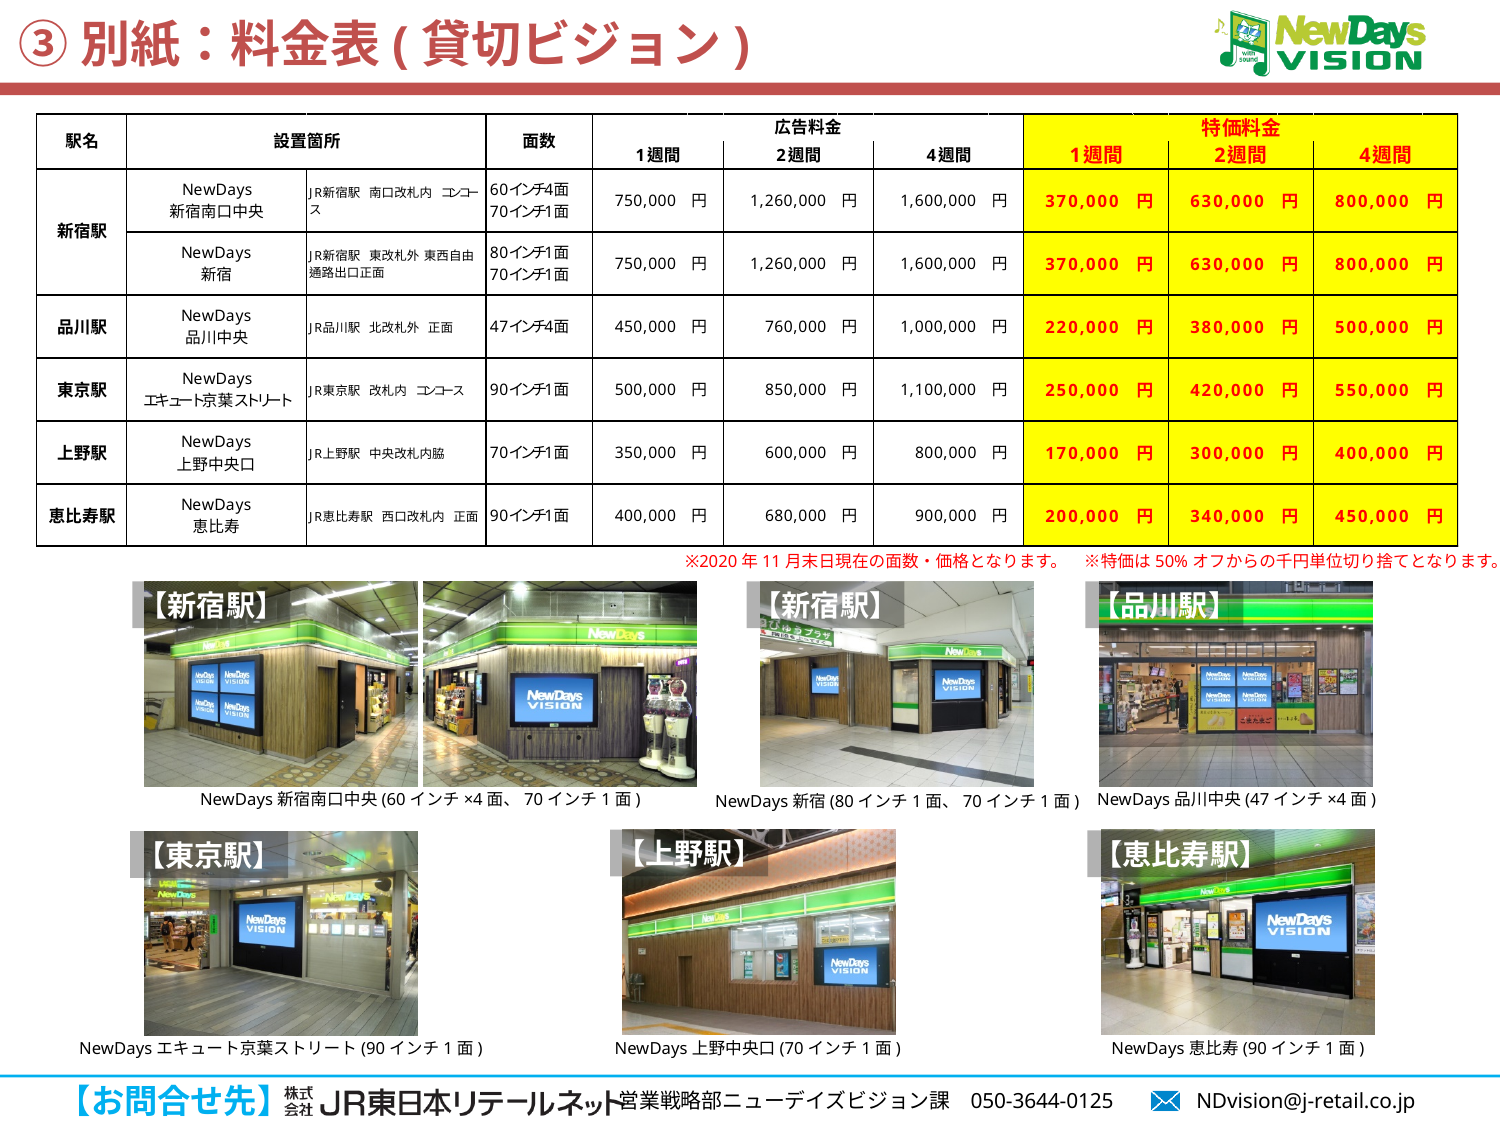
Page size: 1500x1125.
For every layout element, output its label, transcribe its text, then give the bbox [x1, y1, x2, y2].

text_box NewDaysエキュート京葉ストリート(90インチ1面) [79, 1037, 483, 1058]
text_box 【東京駅】 [130, 831, 141, 878]
picture [144, 581, 418, 787]
text_box 【新宿駅】 [746, 581, 758, 629]
text_box ③別紙：料金表(貸切ビジョン) [3, 4, 766, 80]
picture [1101, 829, 1375, 1035]
text_box 【上野駅】 [610, 829, 620, 877]
text_box NewDays新宿南口中央(60インチ×4面、70インチ1面) [199, 794, 641, 810]
picture [621, 829, 896, 1035]
text_box [0, 1072, 61, 1079]
text_box 【恵比寿駅】 [1087, 830, 1098, 878]
picture [1212, 8, 1427, 78]
text_box NewDays品川中央(47インチ×4面) [1097, 790, 1377, 810]
text_box [1440, 1072, 1500, 1079]
text_box 【新宿駅】 [132, 581, 141, 629]
picture [423, 581, 697, 787]
text_box NewDays上野中央口(70インチ1面) [614, 1037, 901, 1058]
text_box NewDays恵比寿(90インチ1面) [1111, 1044, 1365, 1058]
text_box [0, 80, 1500, 97]
text_box 【品川駅】 [1085, 581, 1097, 629]
picture [760, 581, 1034, 787]
text_box NewDays新宿(80インチ1面、70インチ1面) [715, 790, 1080, 811]
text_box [62, 1072, 1440, 1125]
text_box ※2020年11月末日現在の面数・価格となります。 ※特価は50%オフからの千円単位切り捨てとなります。 [670, 543, 1500, 578]
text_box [35, 113, 1460, 548]
picture [1099, 581, 1373, 787]
picture [144, 830, 418, 1037]
